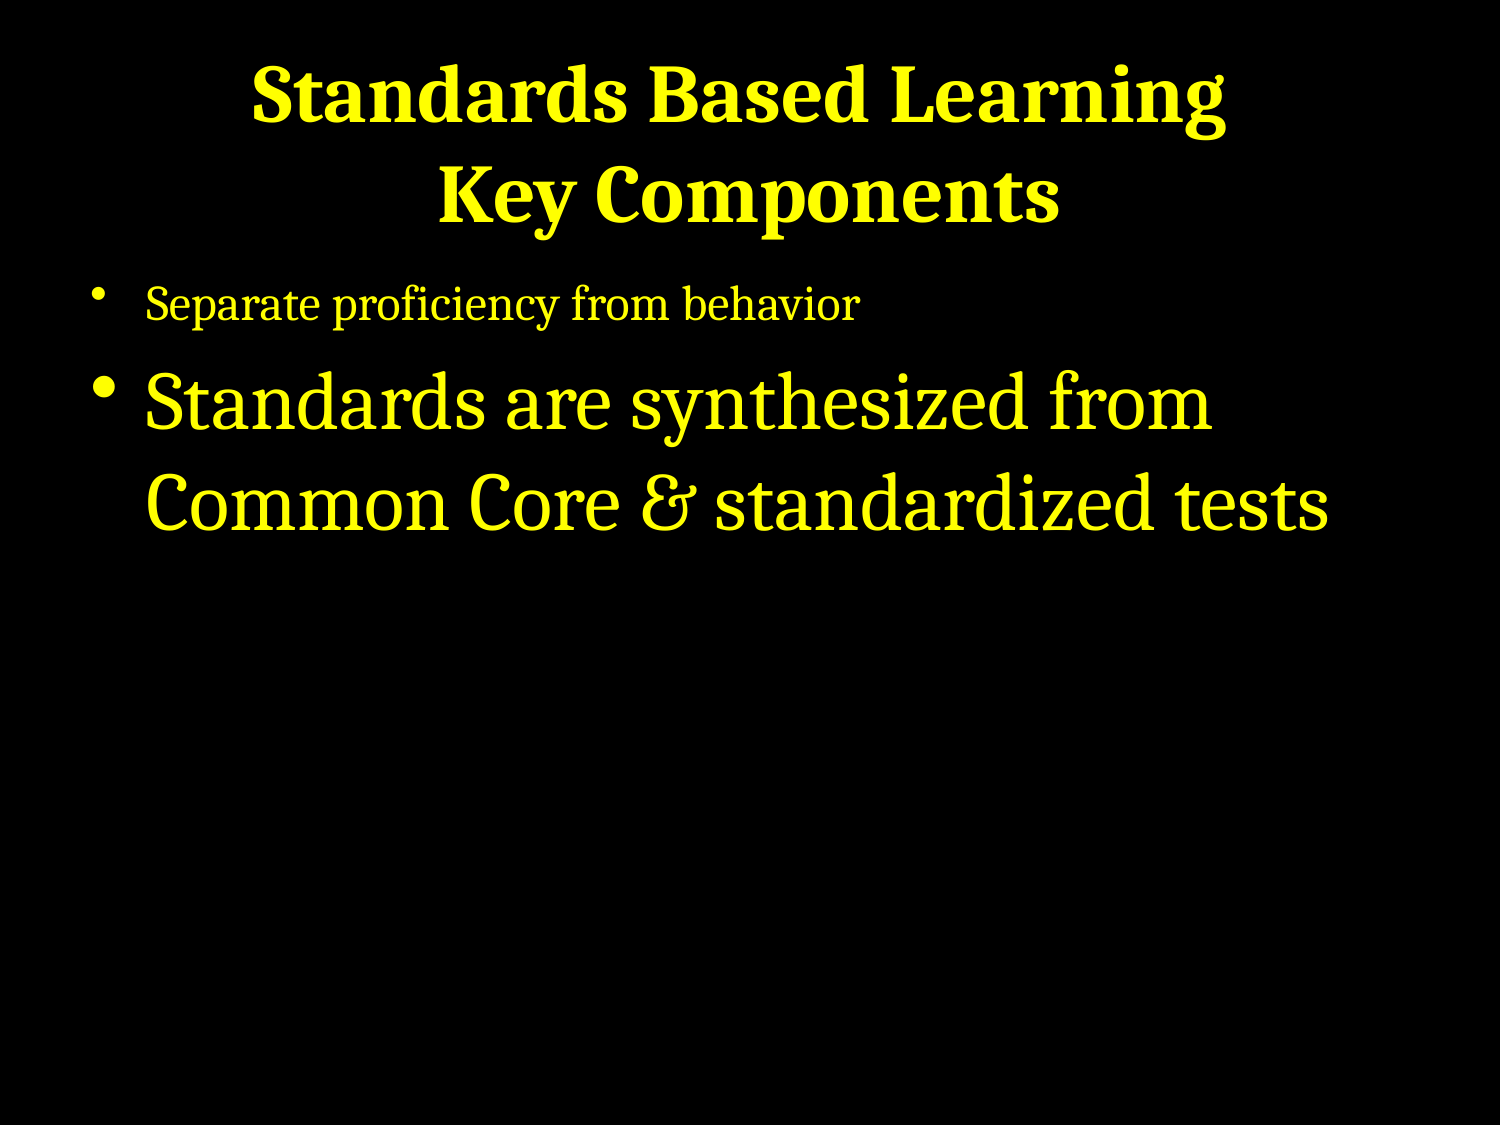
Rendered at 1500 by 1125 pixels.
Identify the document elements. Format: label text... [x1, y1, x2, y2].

title Standards Based Learning Key Components [75, 45, 1425, 233]
list Separate proficiency from behavior Standards are synthesized from Common Core & standardized tests [75, 262, 1425, 1005]
